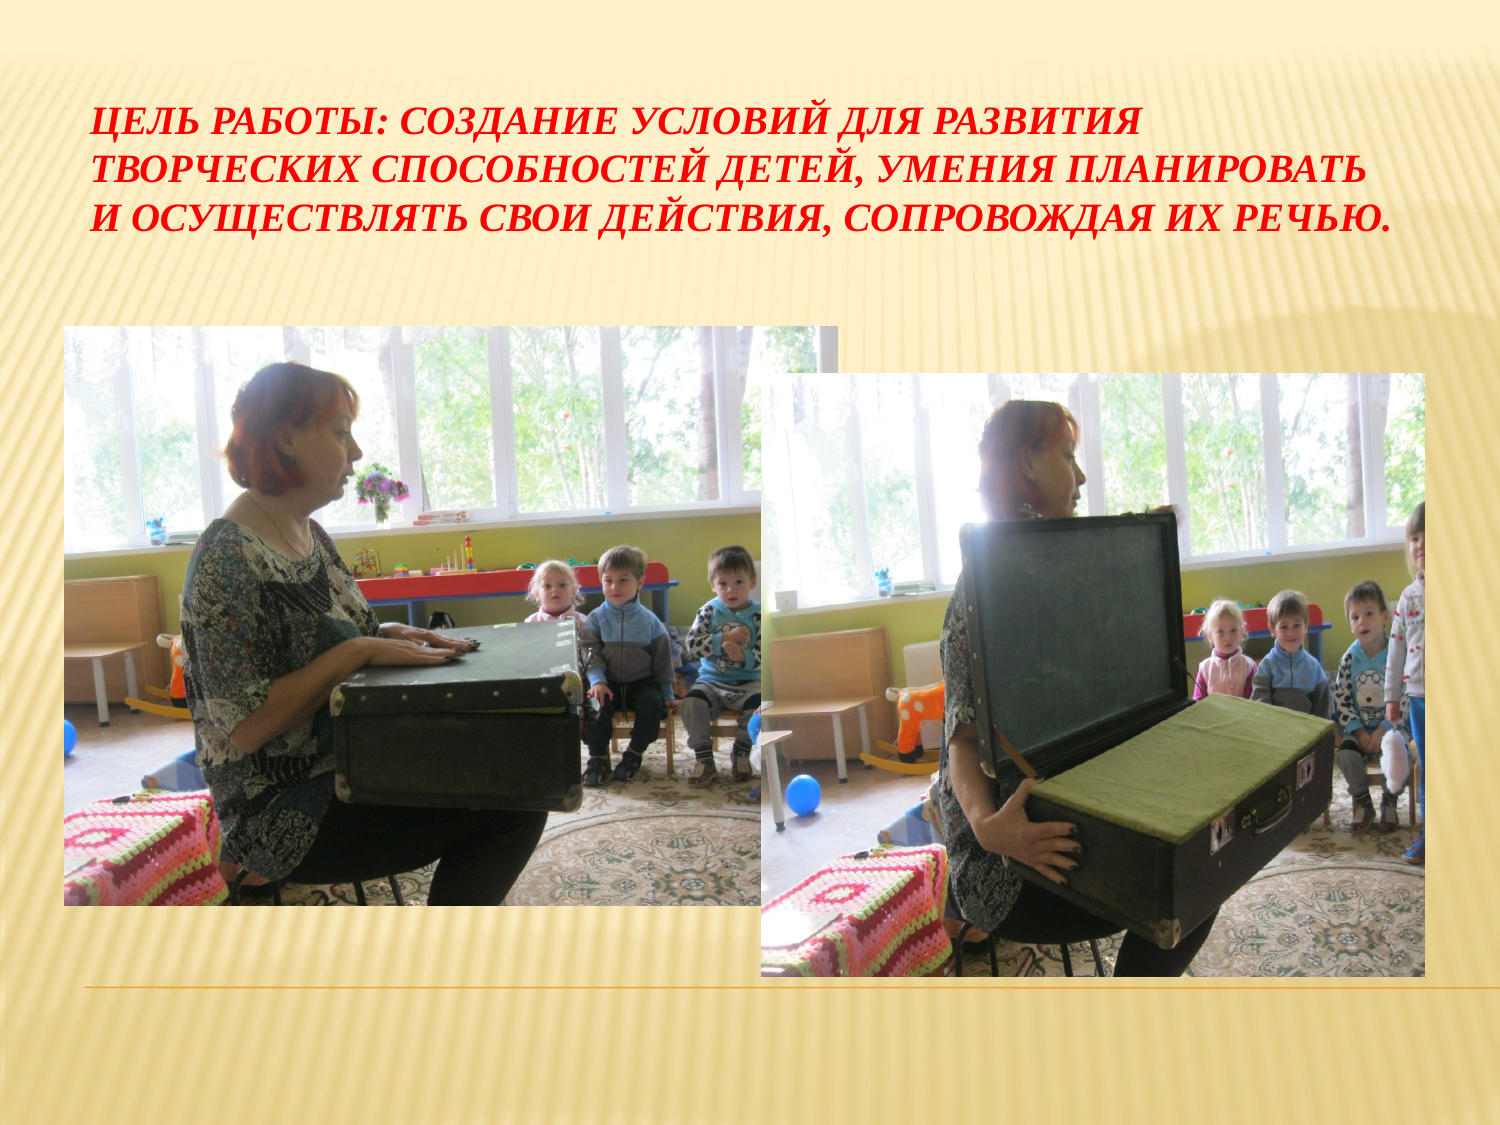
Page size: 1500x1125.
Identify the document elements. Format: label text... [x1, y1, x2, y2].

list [64, 325, 838, 906]
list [761, 373, 1426, 977]
title Цель работы: создание условий для развития творческих способностей детей, умения планировать и осуществлять свои действия, сопровождая их речью. [75, 66, 1425, 268]
